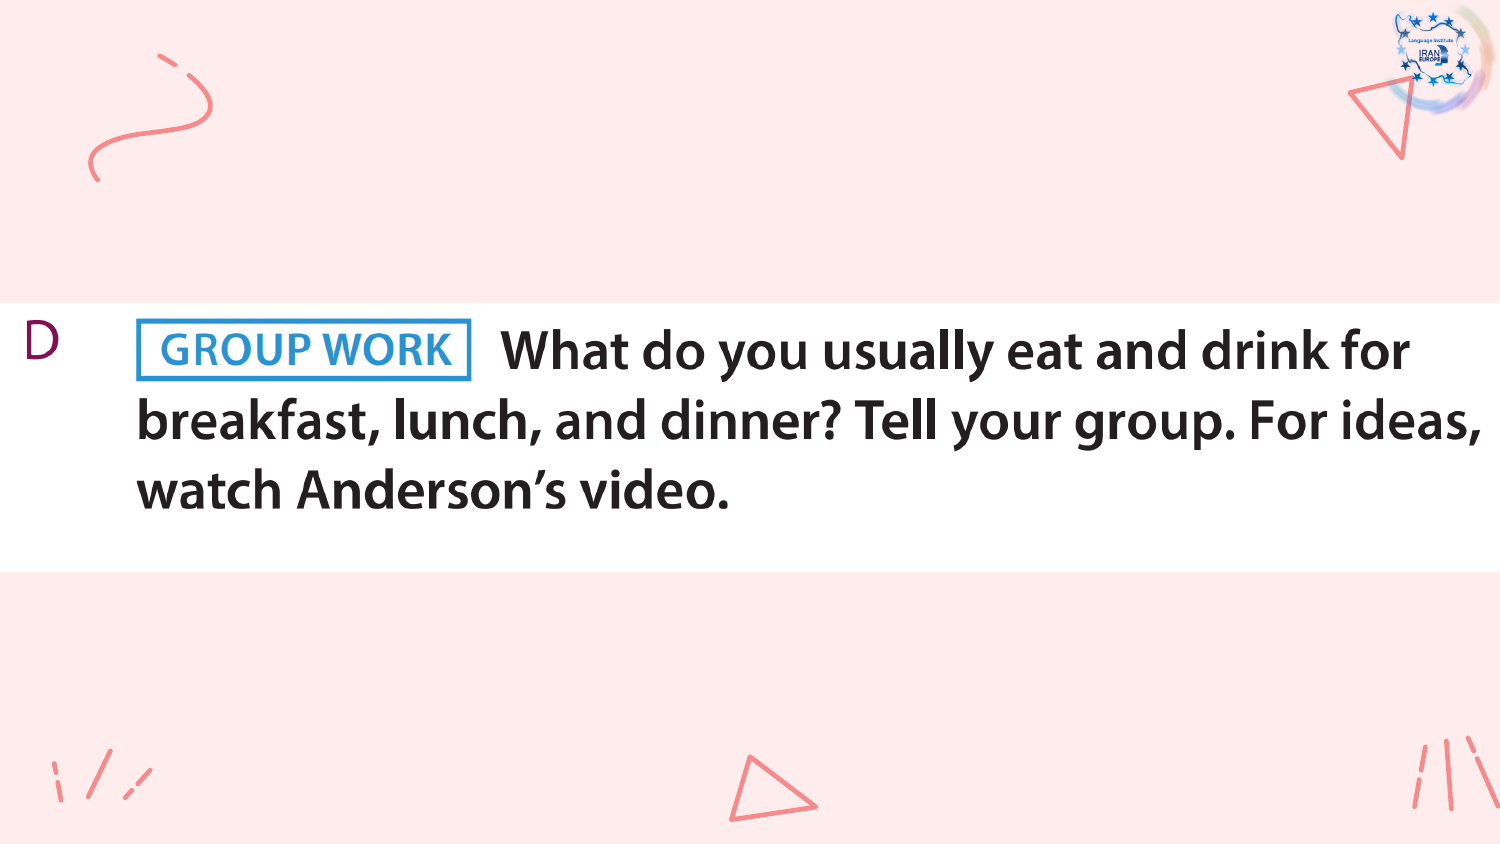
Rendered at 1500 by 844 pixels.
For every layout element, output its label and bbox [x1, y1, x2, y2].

picture [1379, 0, 1500, 118]
picture [0, 303, 1500, 572]
